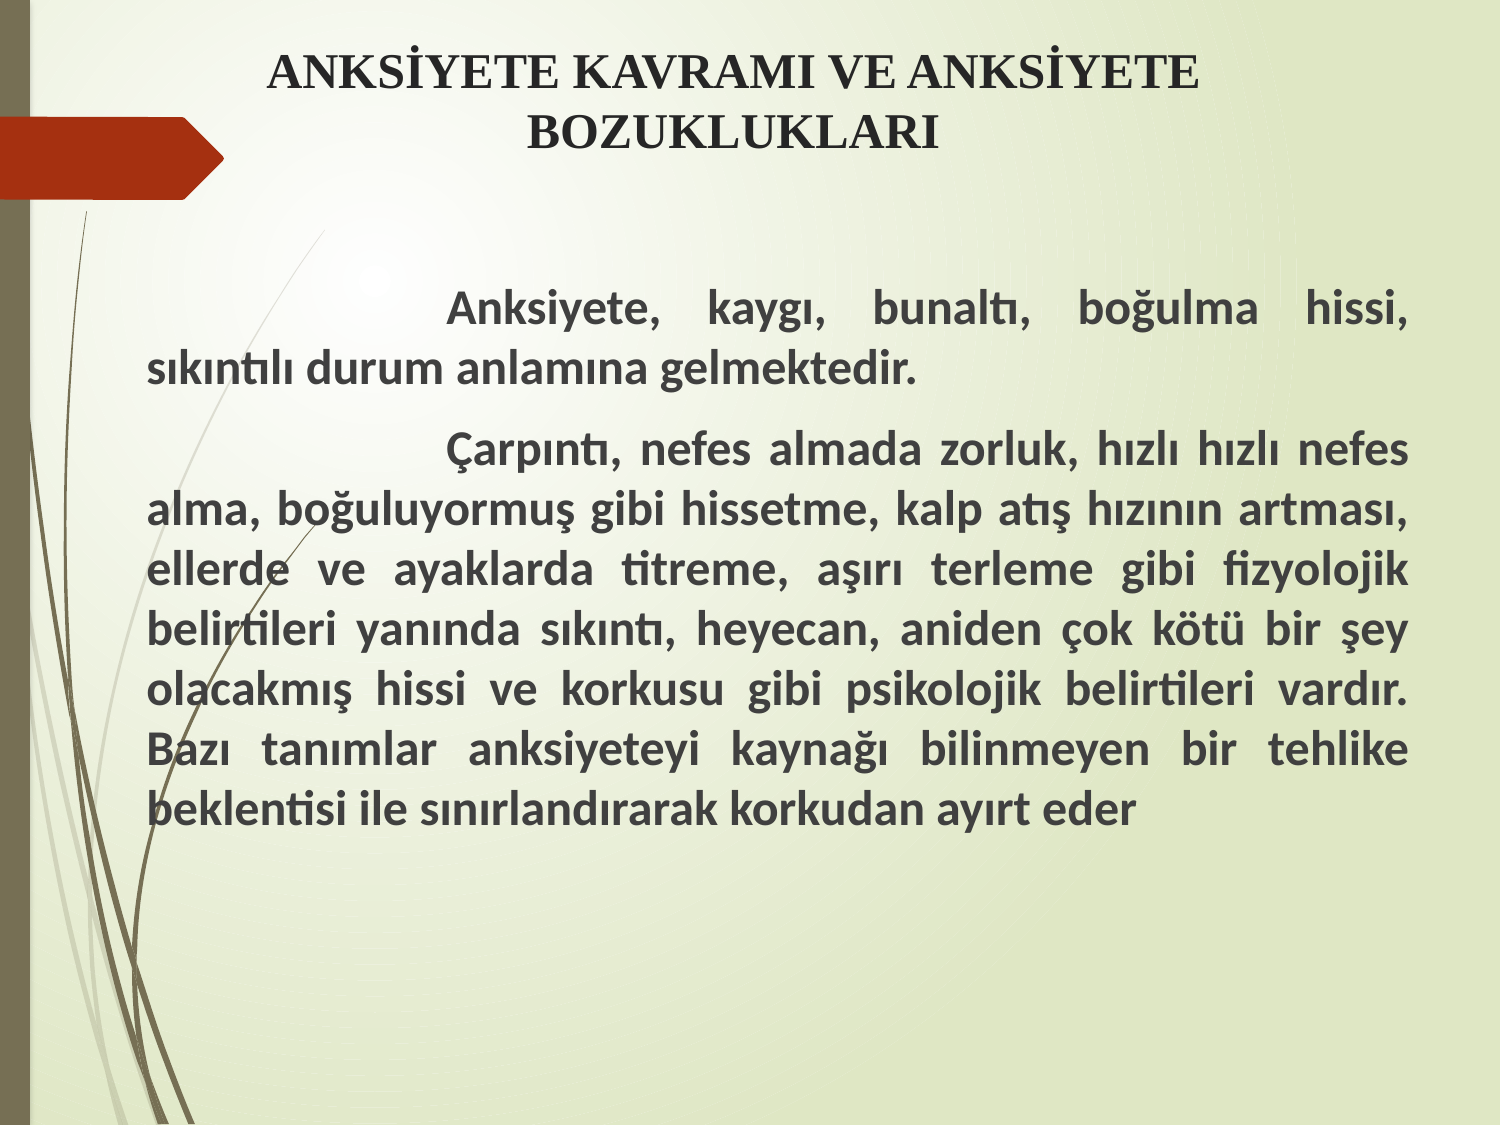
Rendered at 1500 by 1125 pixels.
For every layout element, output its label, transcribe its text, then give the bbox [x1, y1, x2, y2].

list Anksiyete, kaygı, bunaltı, boğulma hissi, sıkıntılı durum anlamına gelmektedir. Çarpıntı, nefes almada zorluk, hızlı hızlı nefes alma, boğuluyormuş gibi hissetme, kalp atış hızının artması, ellerde ve ayaklarda titreme, aşırı terleme gibi fizyolojik belirtileri yanında sıkıntı, heyecan, aniden çok kötü bir şey olacakmış hissi ve korkusu gibi psikolojik belirtileri vardır. Bazı tanımlar anksiyeteyi kaynağı bilinmeyen bir tehlike beklentisi ile sınırlandırarak korkudan ayırt eder [75, 267, 1425, 1005]
title ANKSİYETE KAVRAMI VE ANKSİYETE BOZUKLUKLARI [58, 30, 1409, 244]
